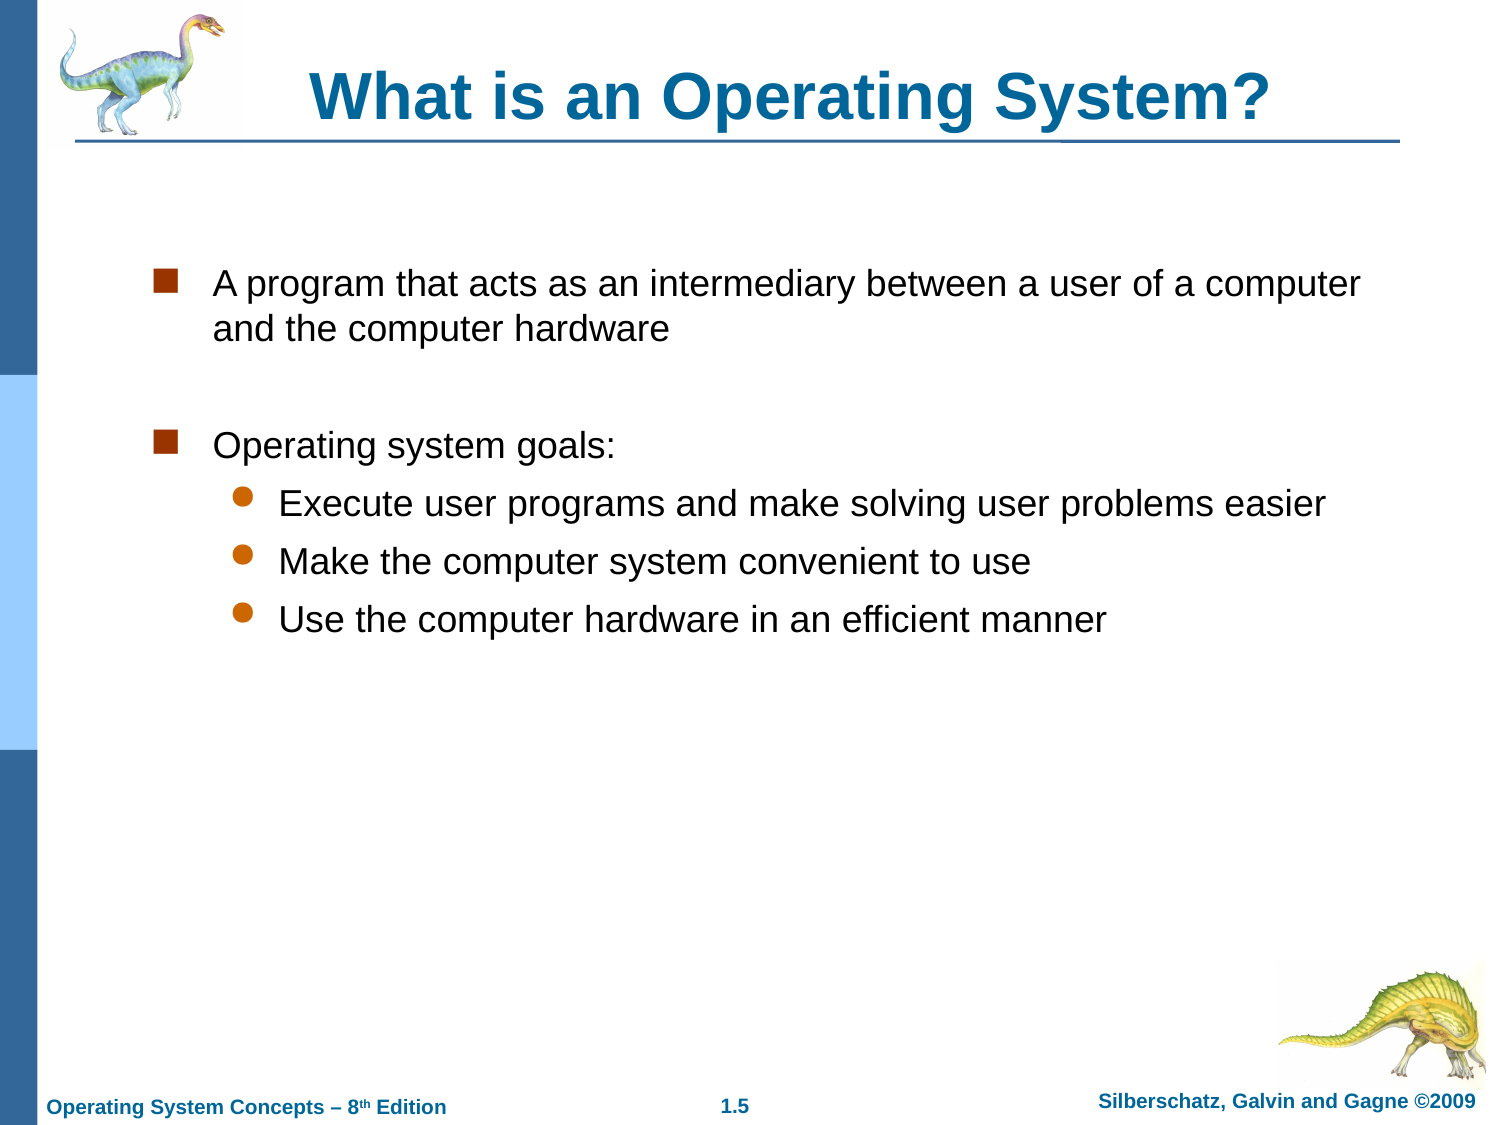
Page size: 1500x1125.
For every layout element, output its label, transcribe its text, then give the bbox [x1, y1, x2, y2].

list A program that acts as an intermediary between a user of a computer and the computer hardware Operating system goals: Execute user programs and make solving user problems easier Make the computer system convenient to use Use the computer hardware in an efficient manner [141, 251, 1432, 935]
picture [1275, 959, 1486, 1090]
picture [46, 0, 243, 149]
title What is an Operating System? [158, 45, 1425, 141]
